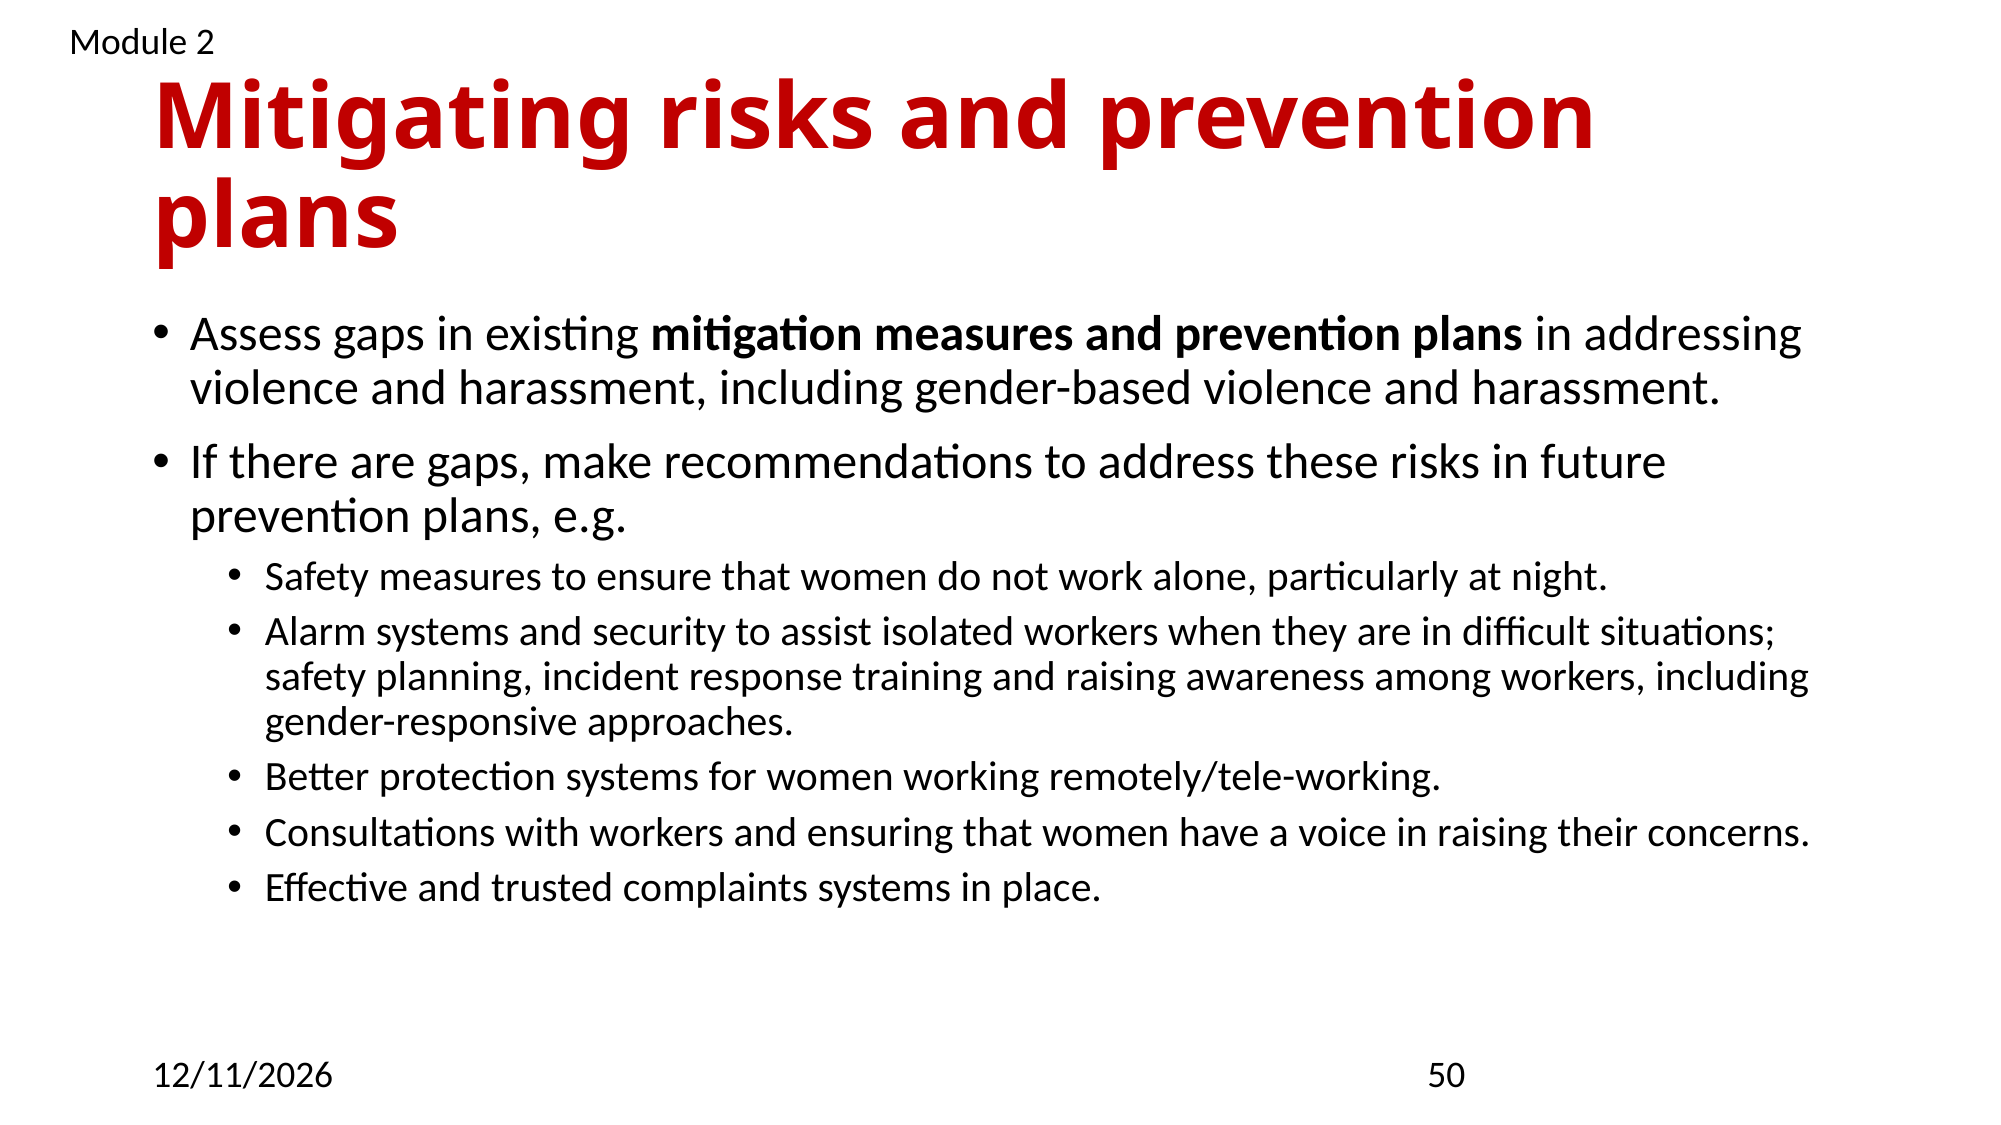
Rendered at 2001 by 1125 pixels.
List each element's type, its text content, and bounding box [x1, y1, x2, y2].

title Mitigating risks and prevention plans [137, 59, 1863, 278]
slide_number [137, 1042, 588, 1103]
list Assess gaps in existing mitigation measures and prevention plans in addressing violence and harassment, including gender-based violence and harassment. If there are gaps, make recommendations to address these risks in future prevention plans, e.g. Safety measures to ensure that women do not work alone, particularly at night. Alarm systems and security to assist isolated workers when they are in difficult situations; safety planning, incident response training and raising awareness among workers, including gender-responsive approaches. Better protection systems for women working remotely/tele-working. Consultations with workers and ensuring that women have a voice in raising their concerns. Effective and trusted complaints systems in place. [137, 299, 1863, 1014]
slide_number 50 [1412, 1042, 1863, 1103]
text_box Module 2 [54, 9, 231, 70]
